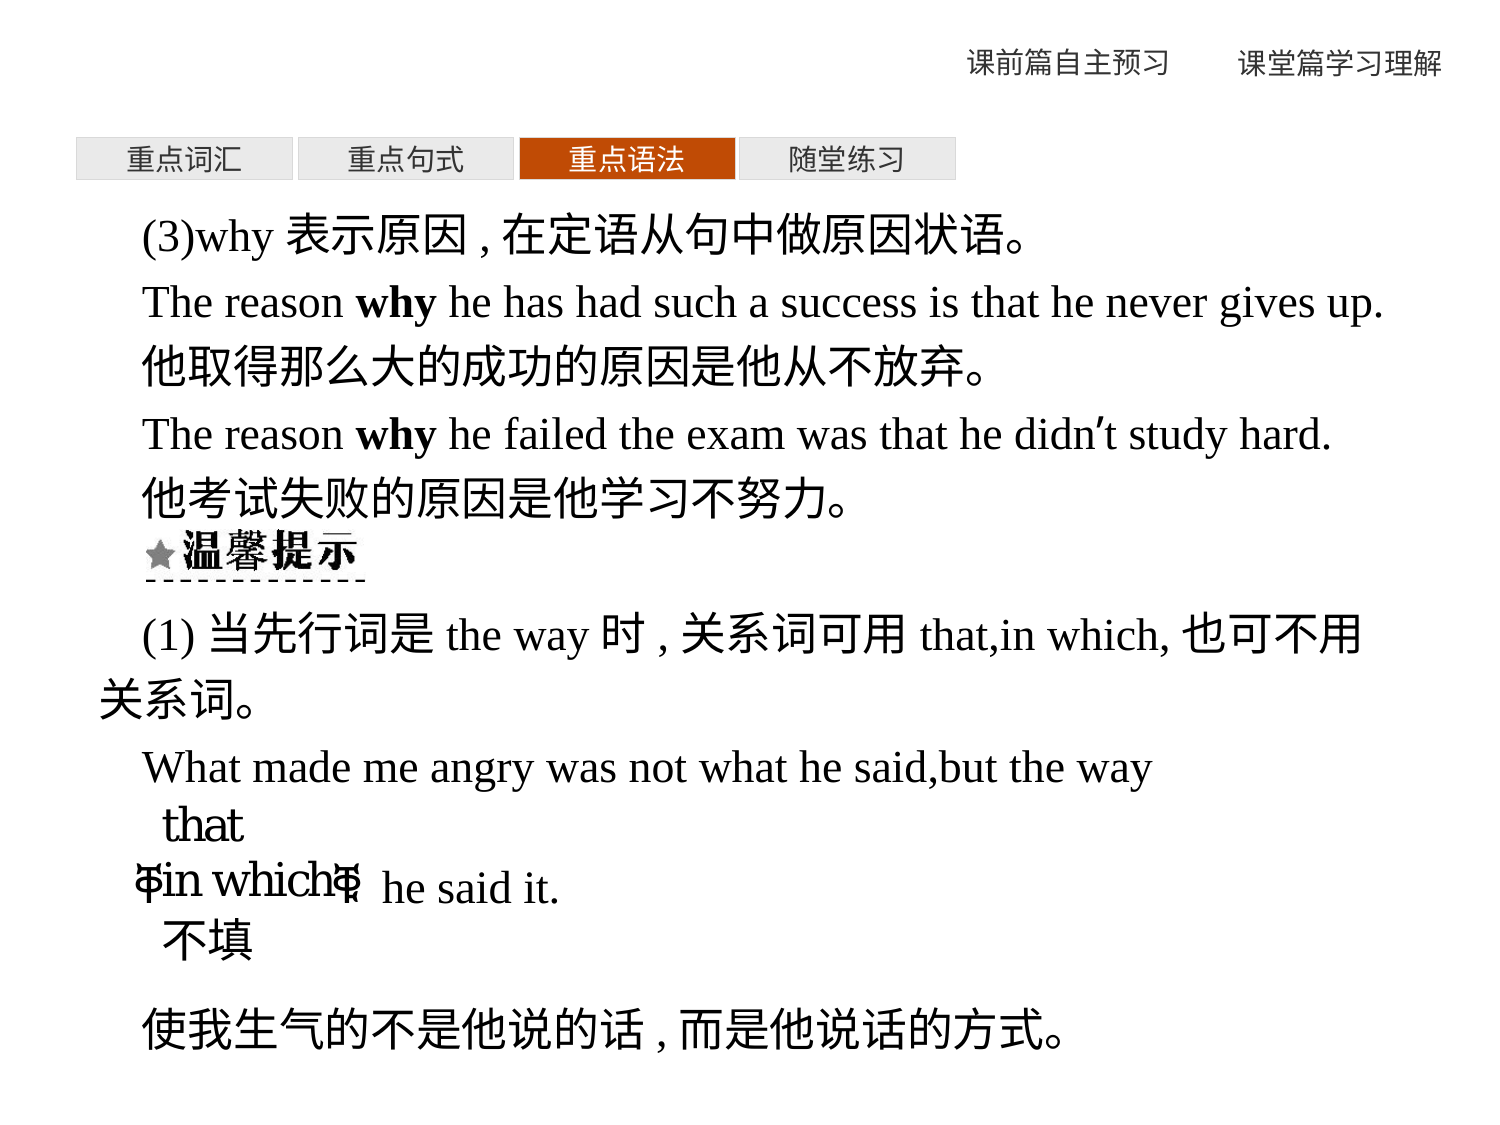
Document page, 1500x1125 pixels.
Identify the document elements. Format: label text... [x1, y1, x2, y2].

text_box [52, 528, 1387, 583]
text_box 重点词汇 [76, 136, 293, 181]
text_box 随堂练习 [738, 136, 956, 181]
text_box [41, 798, 1375, 976]
text_box 重点语法 [519, 136, 736, 181]
text_box 重点句式 [297, 136, 515, 181]
text_box (3)why表示原因,在定语从句中做原因状语。 The reason why he has had such a success is that he never gives up. 他取得那么大的成功的原因是他从不放弃。 The reason why he failed the exam was that he didn’t study hard. 他考试失败的原因是他学习不努力。 [83, 187, 1417, 533]
text_box (1)当先行词是the way时,关系词可用that,in which,也可不用关系词。 What made me angry was not what he said,but the way 使我生气的不是他说的话,而是他说话的方式。 [83, 586, 1417, 1063]
